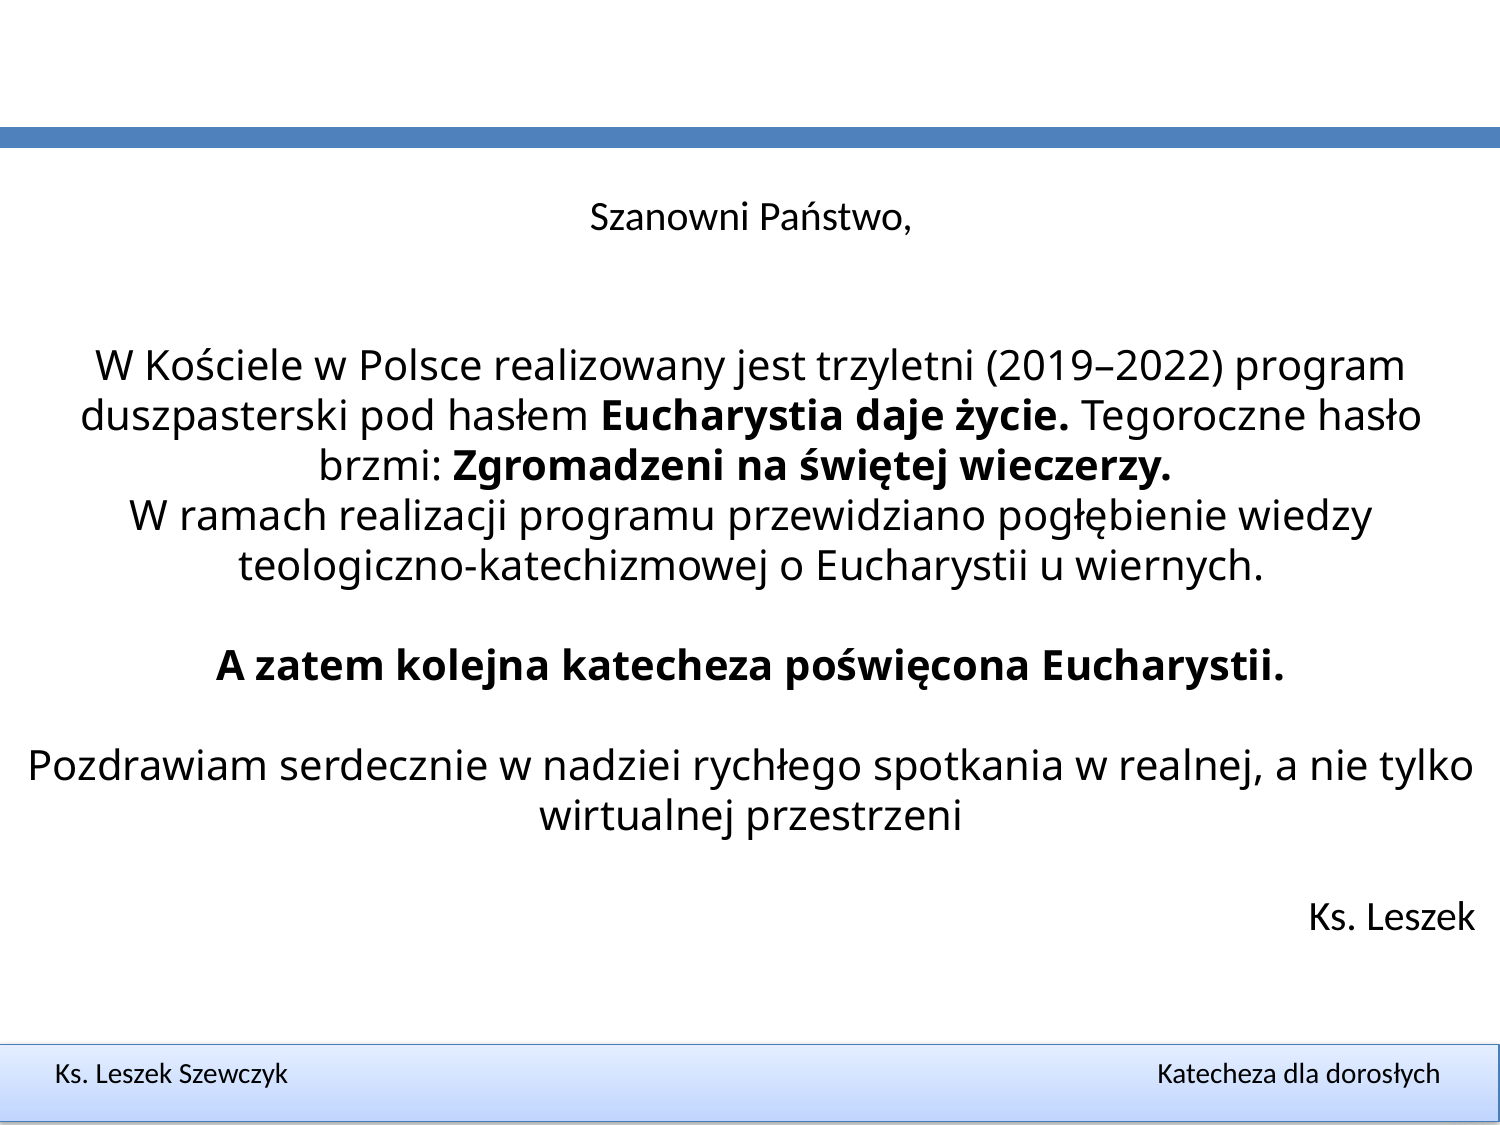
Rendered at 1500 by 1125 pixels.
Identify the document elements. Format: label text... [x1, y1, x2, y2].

text_box Ks. Leszek Szewczyk Katecheza dla dorosłych [0, 1044, 1500, 1122]
text_box Szanowni Państwo, W Kościele w Polsce realizowany jest trzyletni (2019–2022) program duszpasterski pod hasłem Eucharystia daje życie. Tegoroczne hasło brzmi: Zgromadzeni na świętej wieczerzy. W ramach realizacji programu przewidziano pogłębienie wiedzy teologiczno-katechizmowej o Eucharystii u wiernych. A zatem kolejna katecheza poświęcona Eucharystii. Pozdrawiam serdecznie w nadziei rychłego spotkania w realnej, a nie tylko wirtualnej przestrzeni Ks. Leszek [2, 181, 1500, 1007]
